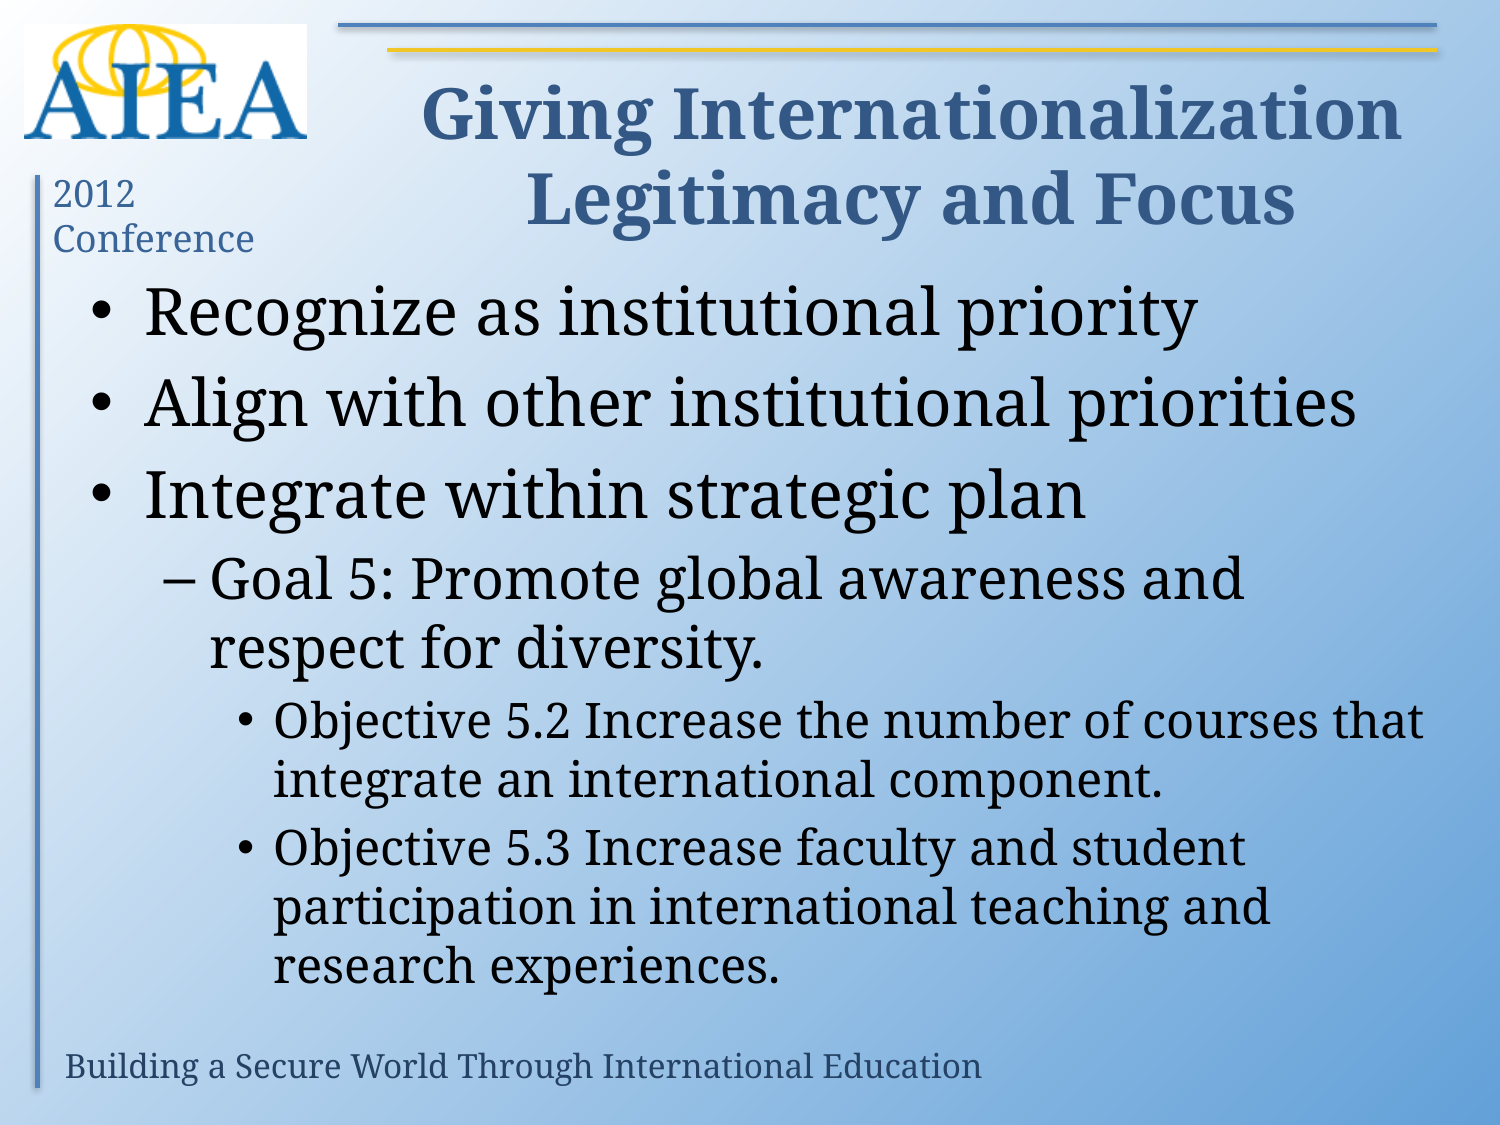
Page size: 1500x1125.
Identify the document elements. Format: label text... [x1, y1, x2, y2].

title Giving Internationalization Legitimacy and Focus [300, 75, 1500, 233]
list Recognize as institutional priority Align with other institutional priorities Integrate within strategic plan Goal 5: Promote global awareness and respect for diversity. Objective 5.2 Increase the number of courses that integrate an international component. Objective 5.3 Increase faculty and student participation in international teaching and research experiences. [75, 262, 1463, 1005]
picture [24, 24, 307, 139]
